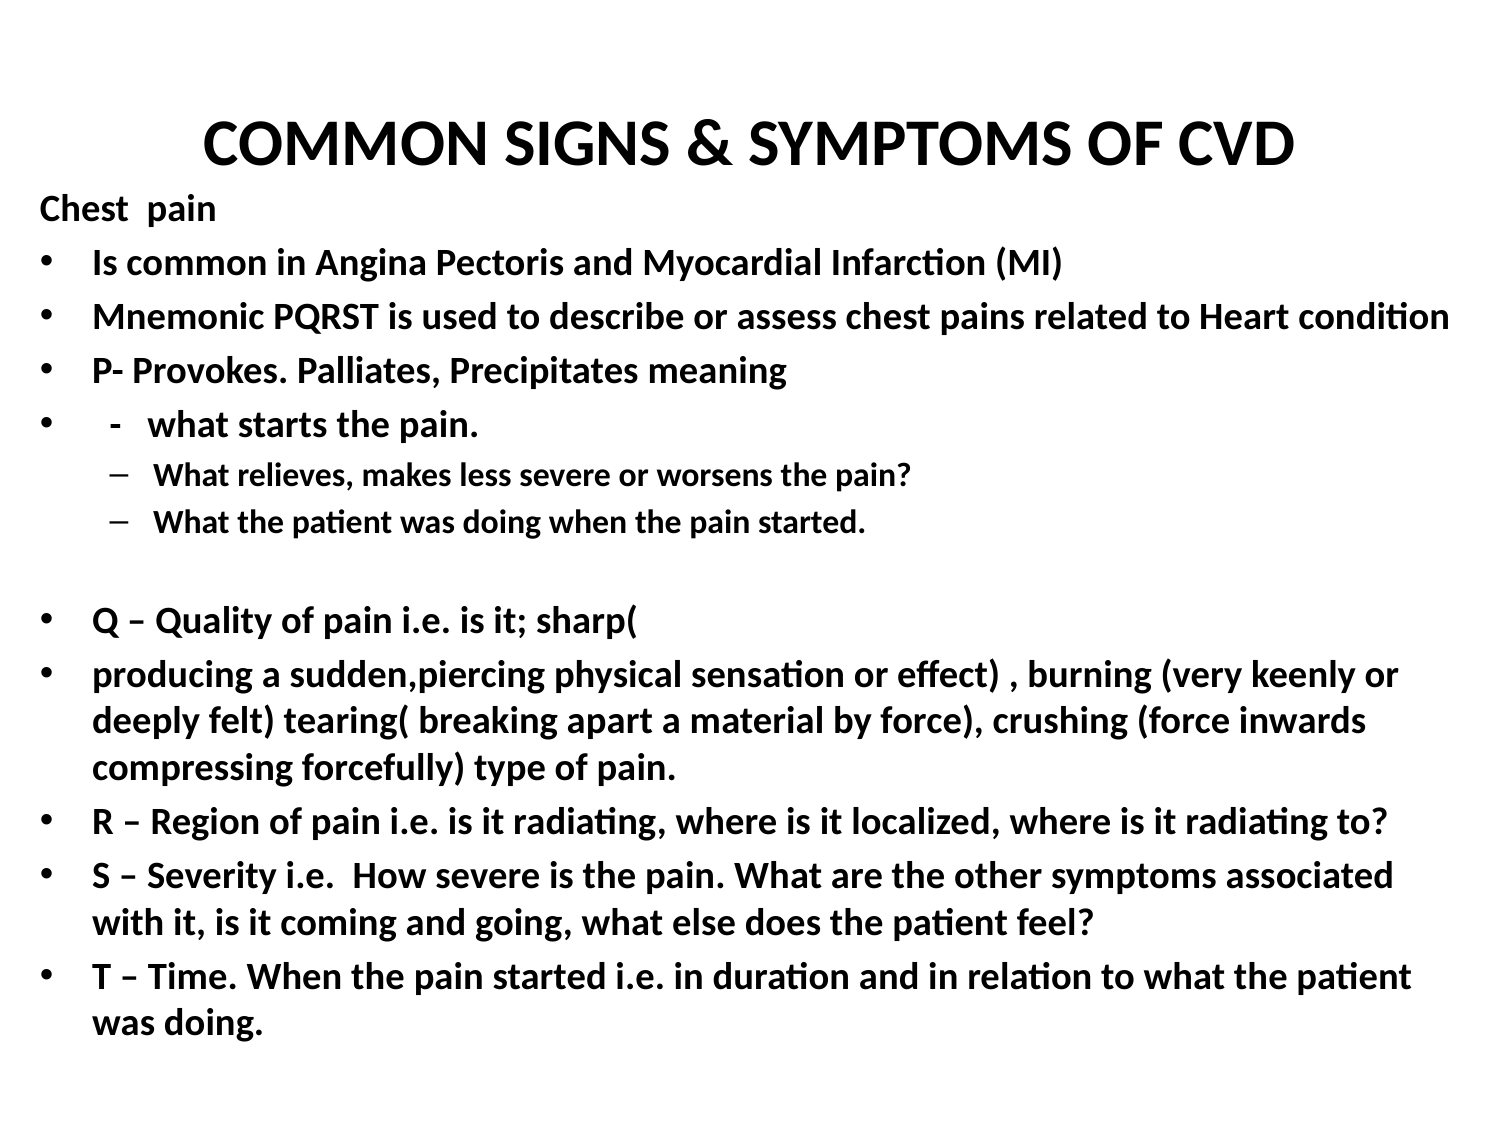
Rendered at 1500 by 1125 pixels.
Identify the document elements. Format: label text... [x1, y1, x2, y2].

list Chest pain Is common in Angina Pectoris and Myocardial Infarction (MI) Mnemonic PQRST is used to describe or assess chest pains related to Heart condition P- Provokes. Palliates, Precipitates meaning - what starts the pain. What relieves, makes less severe or worsens the pain? What the patient was doing when the pain started. Q – Quality of pain i.e. is it; sharp( producing a sudden,piercing physical sensation or effect) , burning (very keenly or deeply felt) tearing( breaking apart a material by force), crushing (force inwards compressing forcefully) type of pain. R – Region of pain i.e. is it radiating, where is it localized, where is it radiating to? S – Severity i.e. How severe is the pain. What are the other symptoms associated with it, is it coming and going, what else does the patient feel? T – Time. When the pain started i.e. in duration and in relation to what the patient was doing. [24, 174, 1475, 1088]
title COMMON SIGNS & SYMPTOMS OF CVD [75, 45, 1425, 174]
